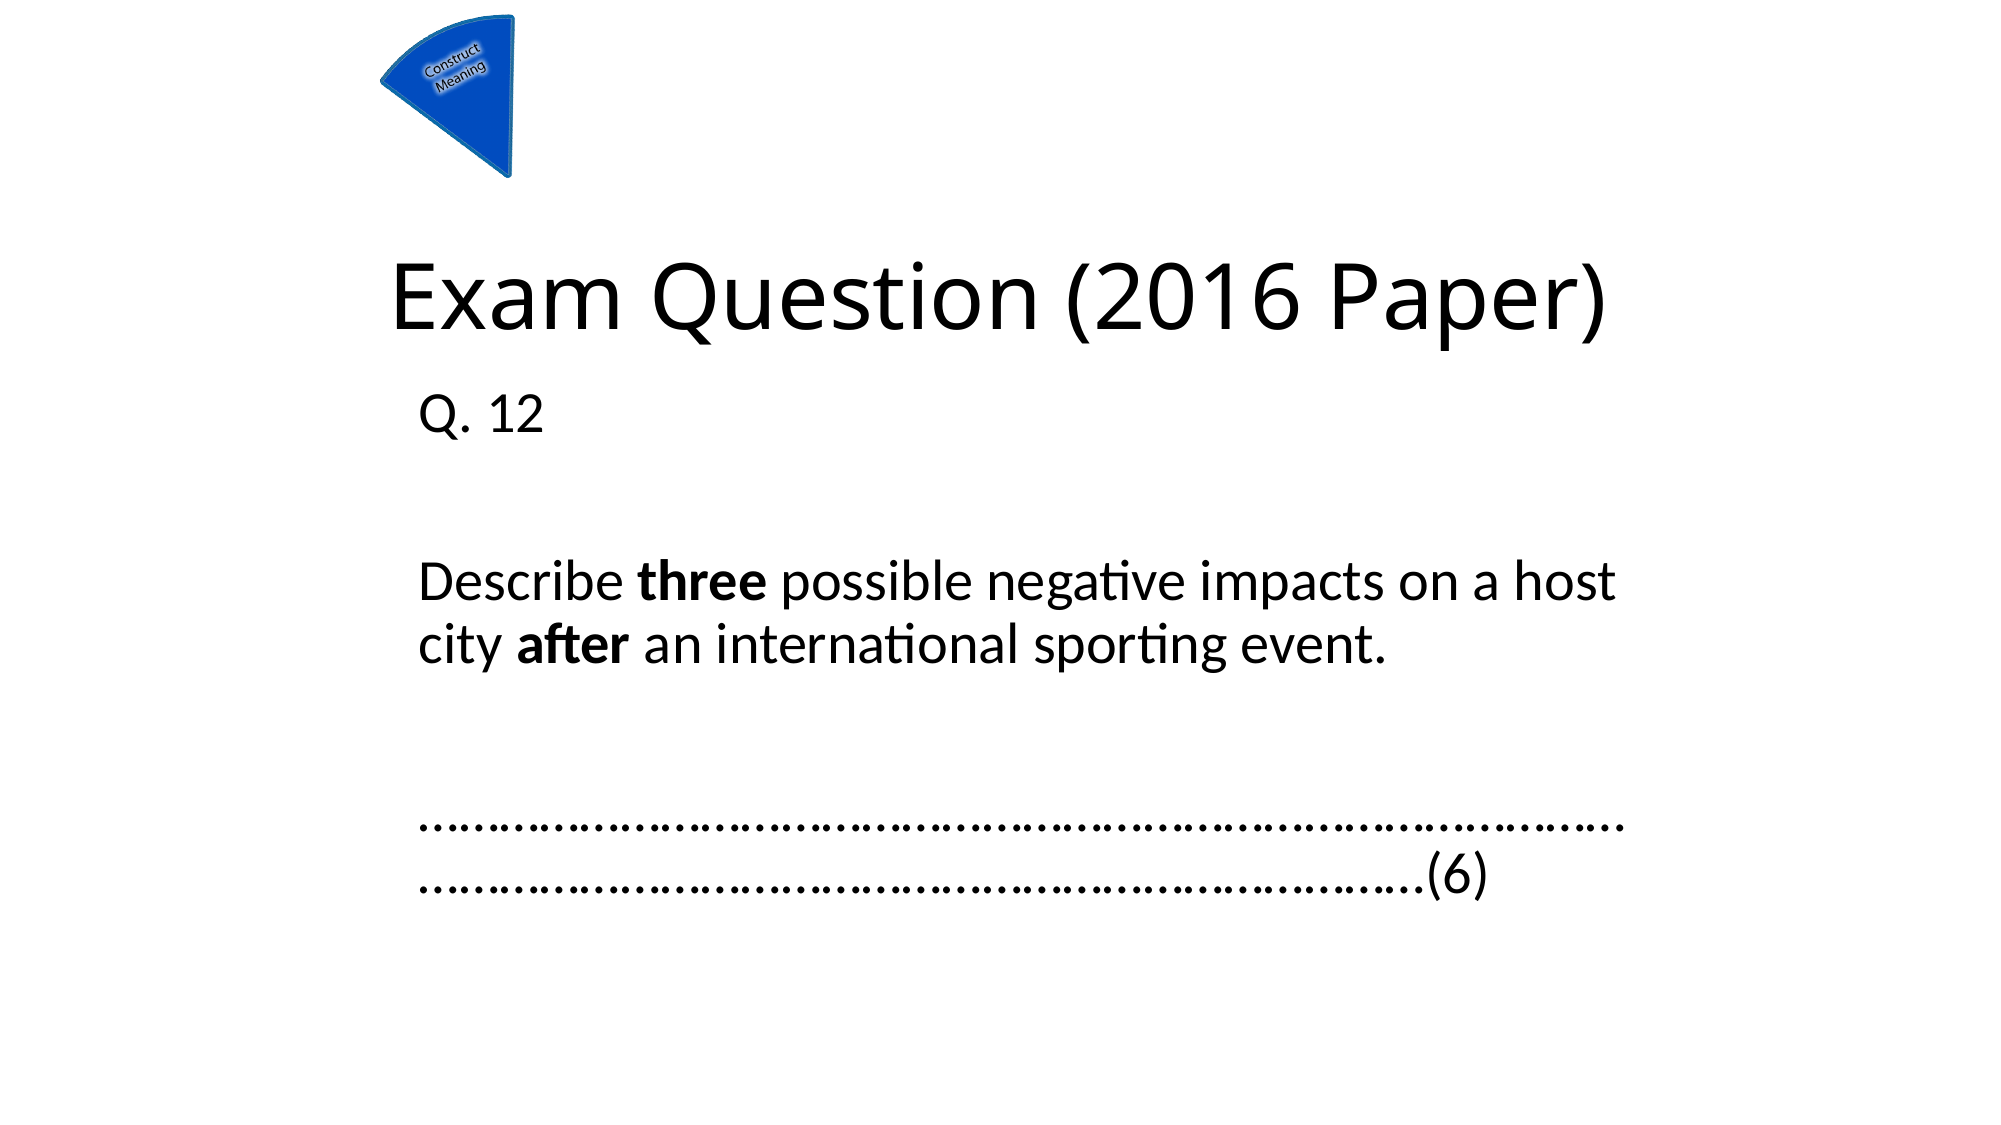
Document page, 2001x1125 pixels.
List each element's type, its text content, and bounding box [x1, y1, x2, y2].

picture [351, 0, 599, 227]
title Exam Question (2016 Paper) [373, 224, 1724, 376]
list Q. 12 Describe three possible negative impacts on a host city after an international sporting event. …………………………………………………………………………………………………………………………………………………(6) [403, 375, 1657, 965]
